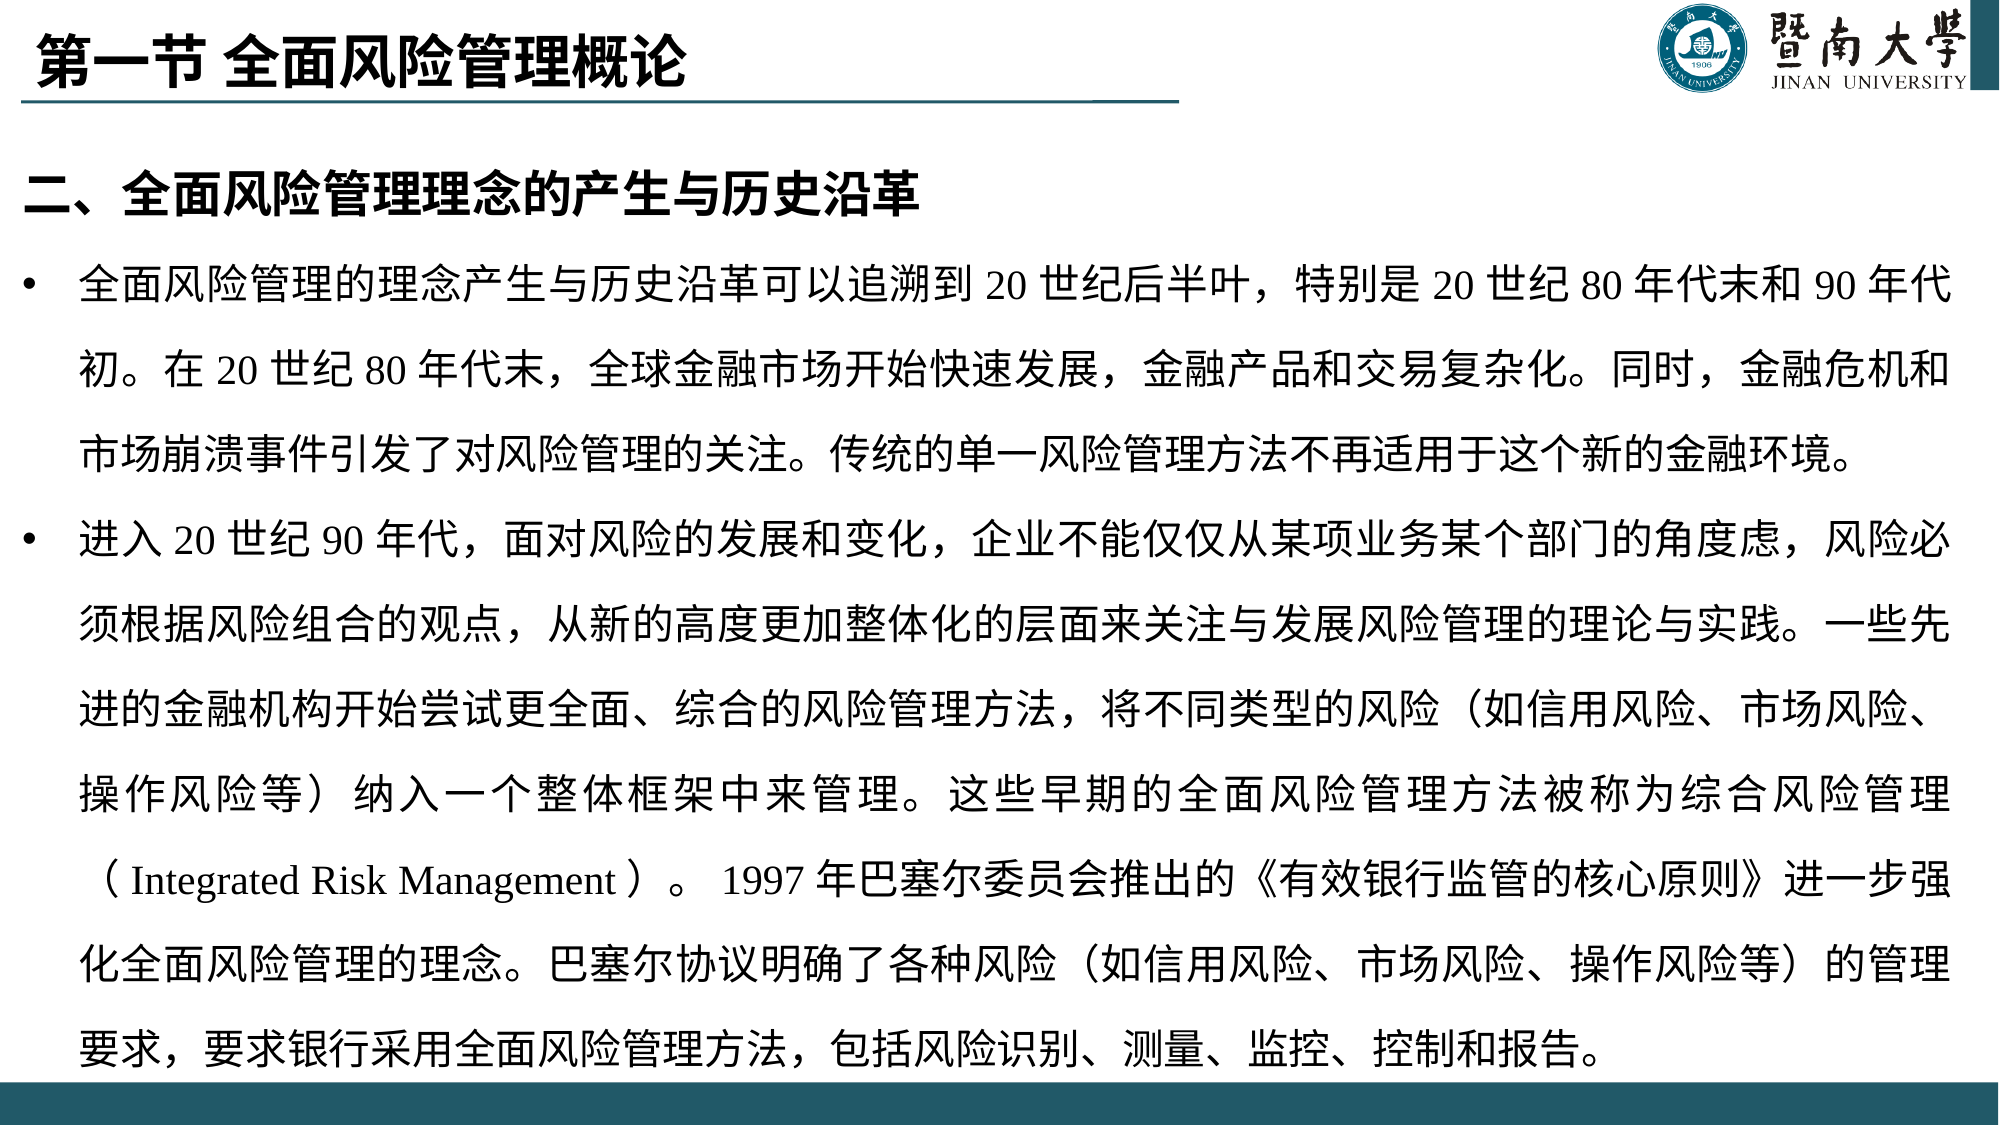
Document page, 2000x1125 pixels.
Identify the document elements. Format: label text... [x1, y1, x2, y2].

picture [1657, 3, 1967, 93]
title 第一节 全面风险管理概论 [19, 0, 906, 113]
text_box 二、全面风险管理理念的产生与历史沿革 全面风险管理的理念产生与历史沿革可以追溯到20世纪后半叶，特别是20世纪80年代末和90年代初。在20世纪80年代末，全球金融市场开始快速发展，金融产品和交易复杂化。同时，金融危机和市场崩溃事件引发了对风险管理的关注。传统的单一风险管理方法不再适用于这个新的金融环境。 进入20世纪90年代，面对风险的发展和变化，企业不能仅仅从某项业务某个部门的角度虑，风险必须根据风险组合的观点，从新的高度更加整体化的层面来关注与发展风险管理的理论与实践。一些先进的金融机构开始尝试更全面、综合的风险管理方法，将不同类型的风险（如信用风险、市场风险、操作风险等）纳入一个整体框架中来管理。这些早期的全面风险管理方法被称为综合风险管理（Integrated Risk Management）。1997年巴塞尔委员会推出的《有效银行监管的核心原则》进一步强化全面风险管理的理念。巴塞尔协议明确了各种风险（如信用风险、市场风险、操作风险等）的管理要求，要求银行采用全面风险管理方法，包括风险识别、测量、监控、控制和报告。 [7, 113, 1967, 1081]
